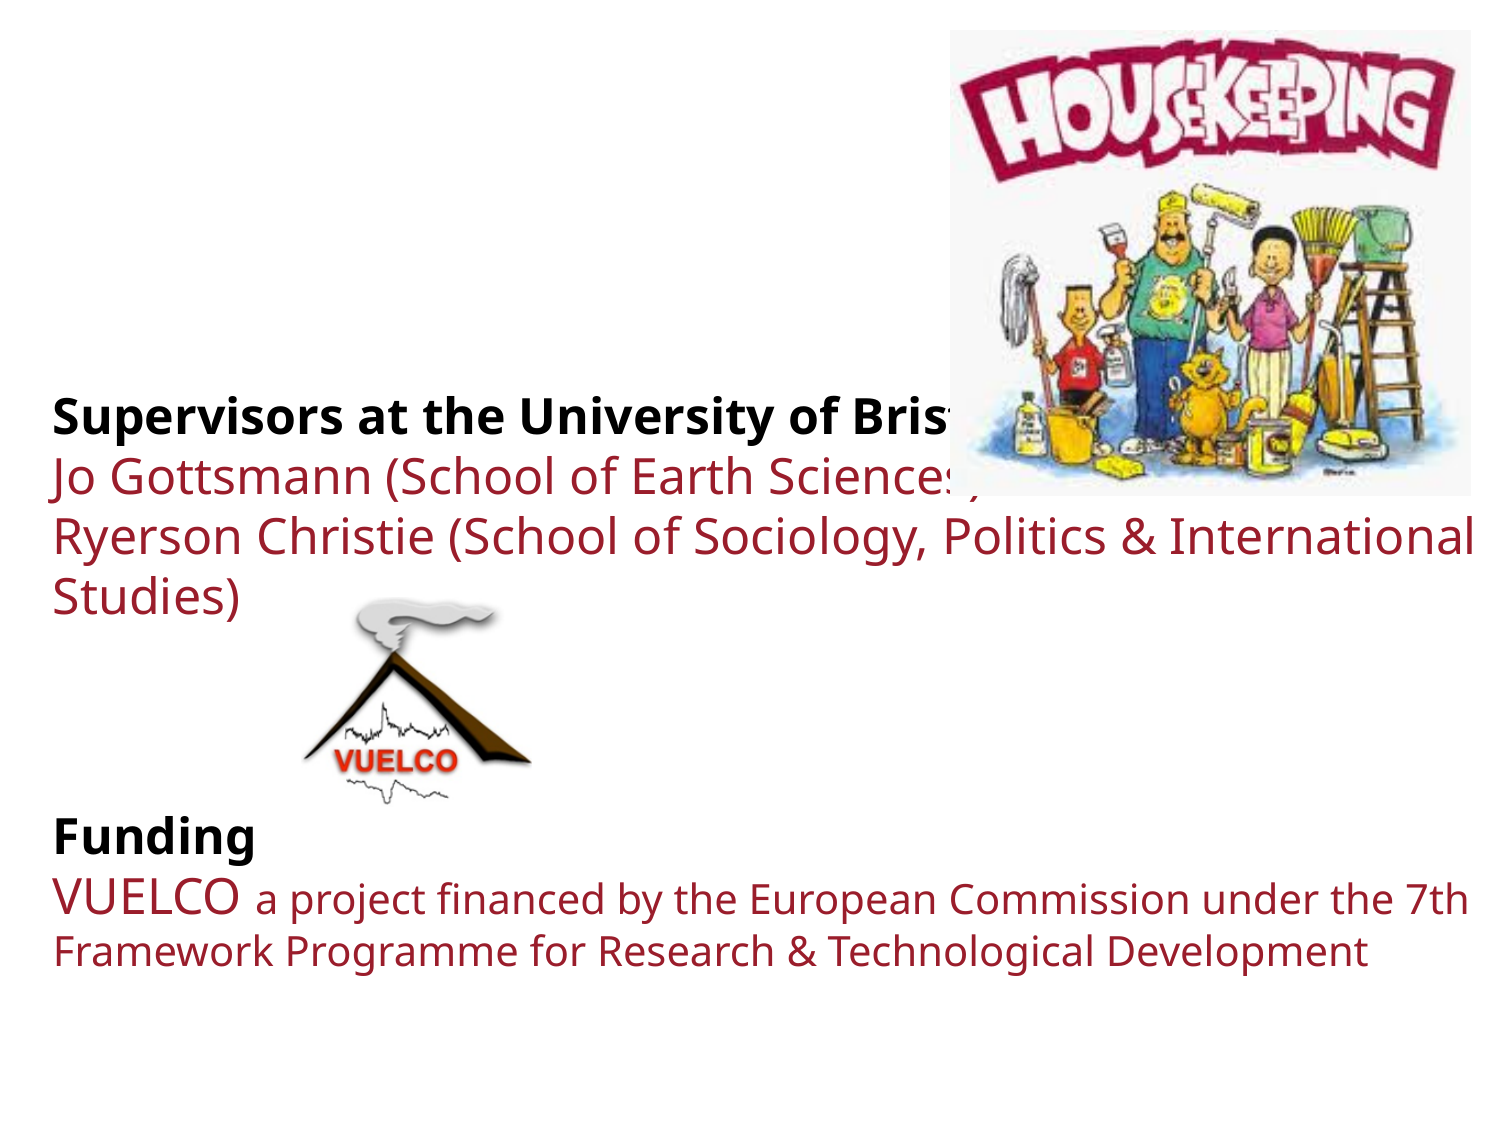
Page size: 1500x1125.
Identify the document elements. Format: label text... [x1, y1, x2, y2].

title Supervisors at the University of Bristol Jo Gottsmann (School of Earth Sciences) Ryerson Christie (School of Sociology, Politics & International Studies) Funding VUELCO a project financed by the European Commission under the 7th Framework Programme for Research & Technological Development [52, 144, 1500, 1024]
picture [300, 597, 532, 807]
picture [950, 30, 1471, 497]
